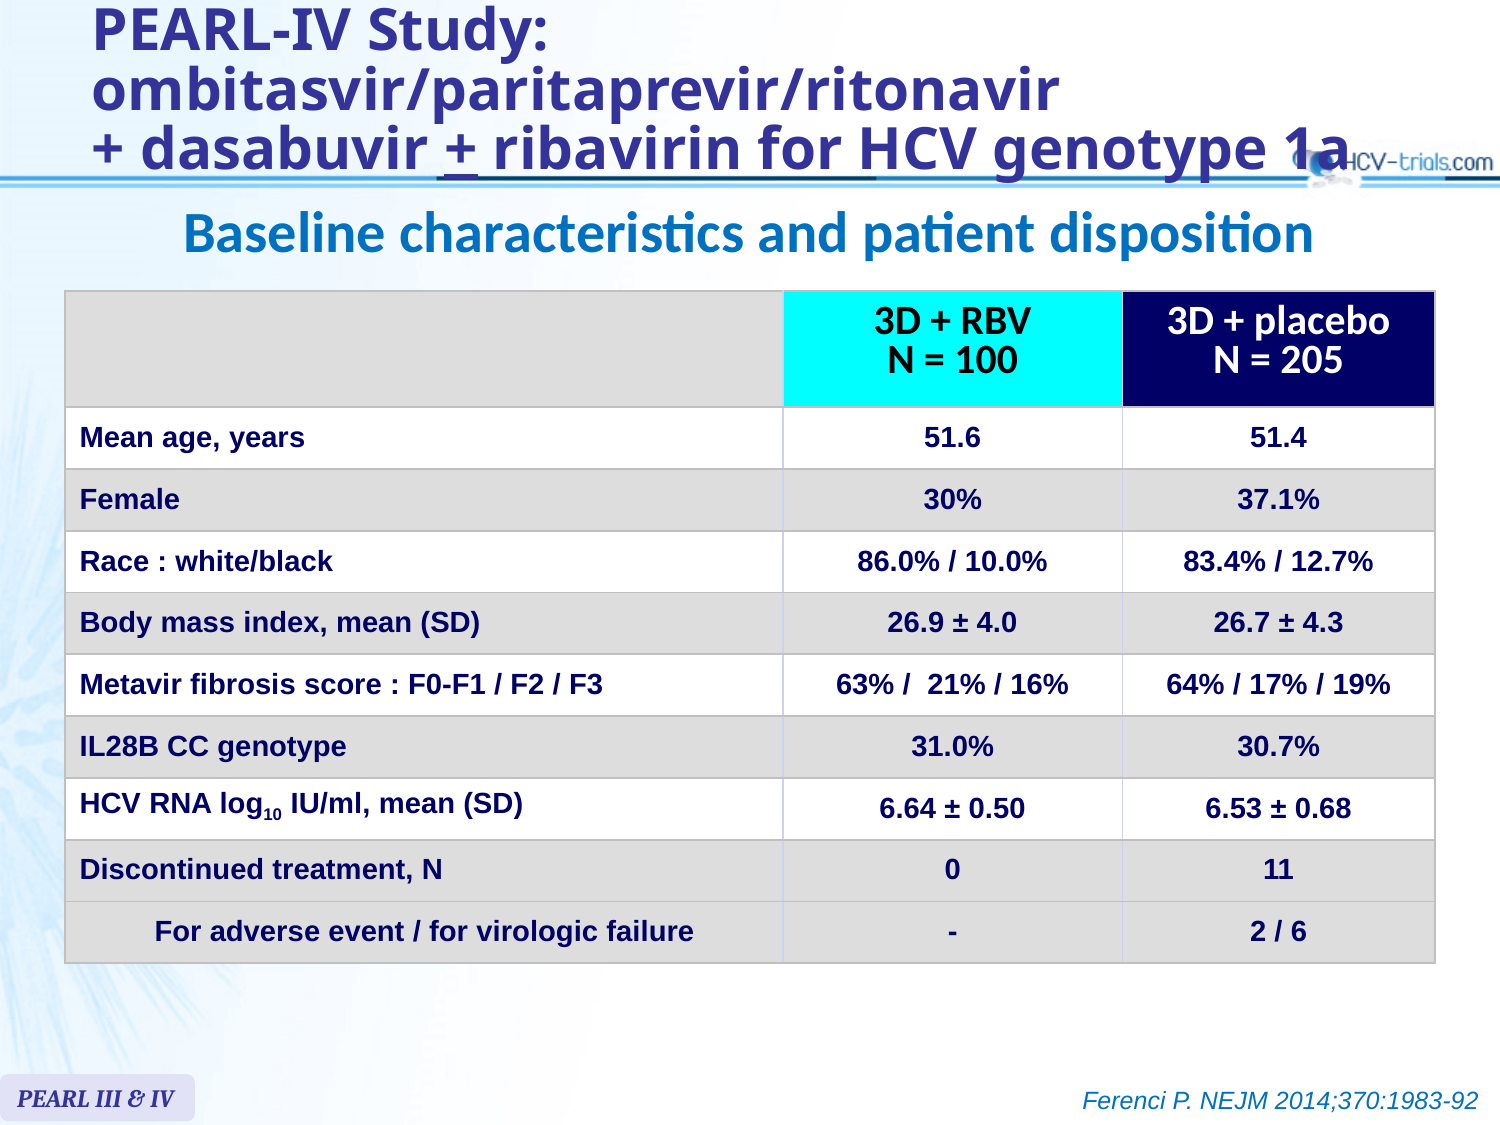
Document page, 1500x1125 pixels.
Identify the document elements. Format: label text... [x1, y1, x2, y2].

table_header 3D + RBV N = 100 [784, 292, 1122, 406]
table_cell 11 [1123, 841, 1434, 901]
table_cell 0 [784, 841, 1122, 901]
table_cell Race : white/black [66, 532, 782, 592]
table_cell 37.1% [1123, 470, 1434, 530]
table_cell 30.7% [1123, 717, 1434, 777]
table_header 3D + placebo N = 205 [1123, 292, 1434, 406]
table_cell Female [66, 470, 782, 530]
table_cell 31.0% [784, 717, 1122, 777]
table_cell 63% / 21% / 16% [784, 655, 1122, 715]
table_cell 30% [784, 470, 1122, 530]
table_cell 26.7 ± 4.3 [1123, 593, 1434, 653]
table_cell Discontinued treatment, N [66, 841, 782, 901]
table_cell 83.4% / 12.7% [1123, 532, 1434, 592]
title PEARL-IV Study: ombitasvir/paritaprevir/ritonavir + dasabuvir + ribavirin for HCV genotype 1a [76, 12, 1500, 173]
table_cell 51.6 [784, 408, 1122, 468]
table_cell 6.53 ± 0.68 [1123, 779, 1434, 839]
table_cell Mean age, years [66, 408, 782, 468]
text_box Baseline characteristics and patient disposition [168, 195, 1330, 272]
table_header [66, 292, 782, 406]
text_box PEARL III & IV [0, 1074, 195, 1122]
table_cell Body mass index, mean (SD) [66, 593, 782, 653]
table_cell 26.9 ± 4.0 [784, 593, 1122, 653]
text_box Ferenci P. NEJM 2014;370:1983-92 [1067, 1077, 1495, 1122]
table_cell HCV RNA log10 IU/ml, mean (SD) [66, 779, 782, 839]
table_cell 86.0% / 10.0% [784, 532, 1122, 592]
table_cell 6.64 ± 0.50 [784, 779, 1122, 839]
table_cell For adverse event / for virologic failure [66, 902, 782, 962]
table_cell Metavir fibrosis score : F0-F1 / F2 / F3 [66, 655, 782, 715]
table_cell 2 / 6 [1123, 902, 1434, 962]
table_cell IL28B CC genotype [66, 717, 782, 777]
table_cell - [784, 902, 1122, 962]
table_cell 64% / 17% / 19% [1123, 655, 1434, 715]
picture [0, 0, 1500, 1125]
table_cell 51.4 [1123, 408, 1434, 468]
